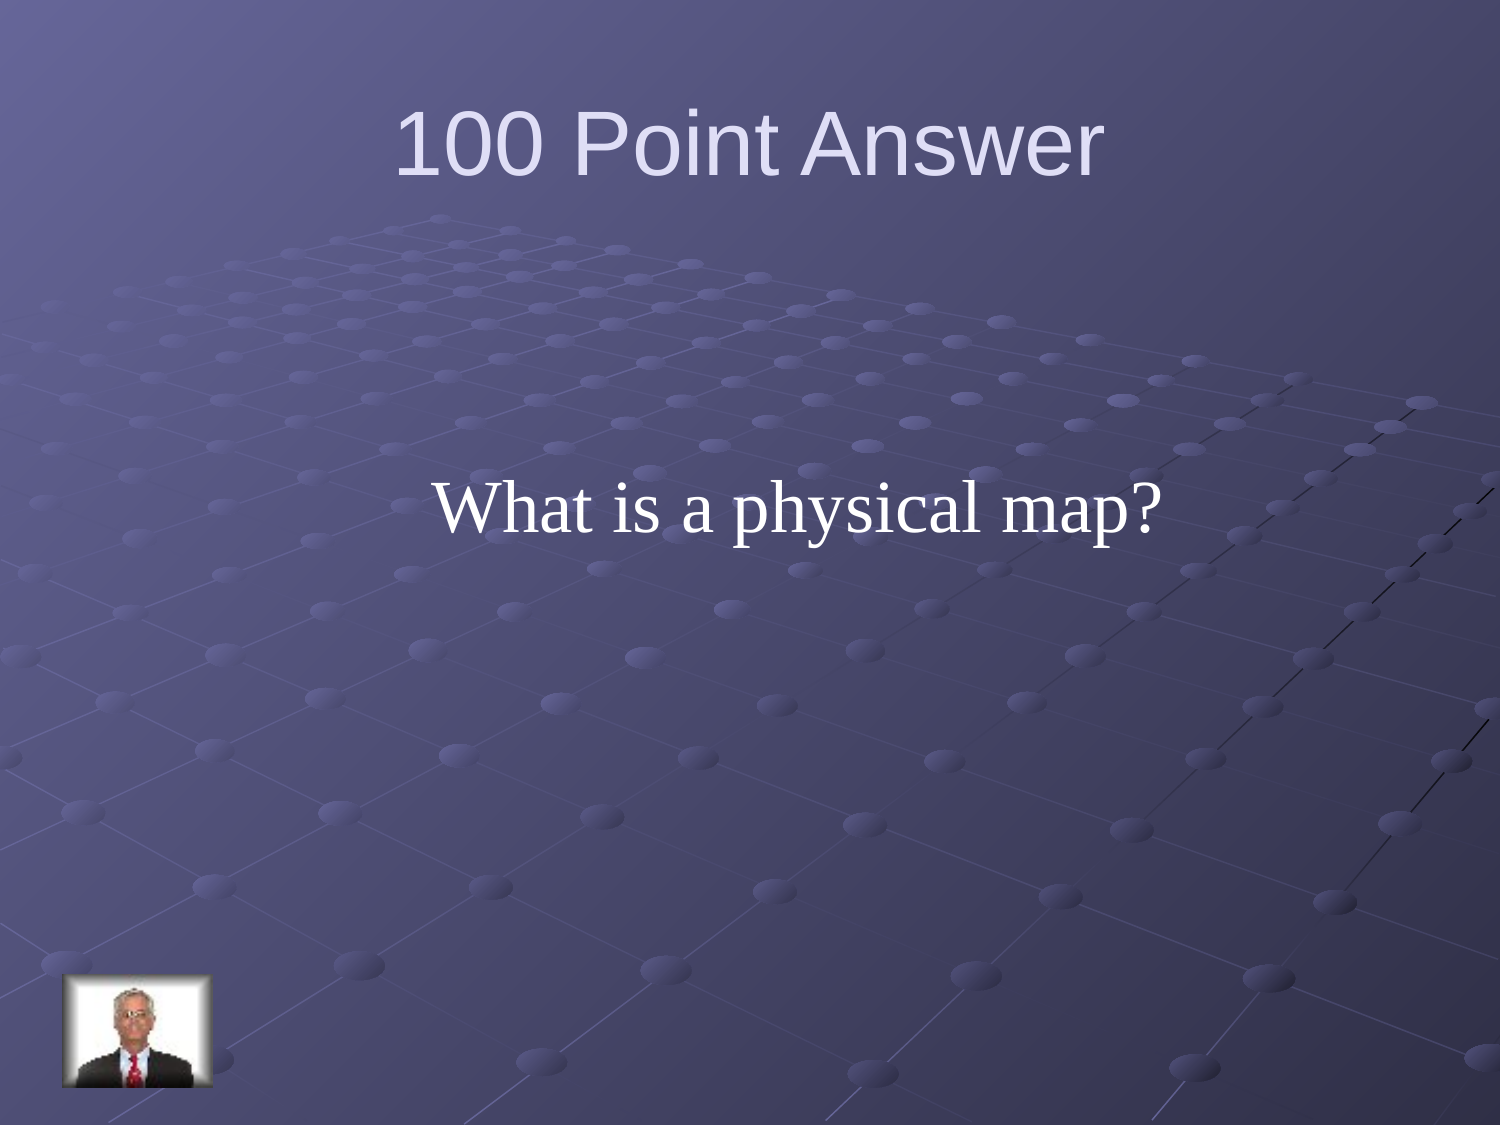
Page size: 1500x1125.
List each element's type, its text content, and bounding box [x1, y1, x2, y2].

picture [62, 974, 213, 1088]
title 100 Point Answer [74, 44, 1426, 233]
text_box What is a physical map? [416, 449, 1179, 555]
